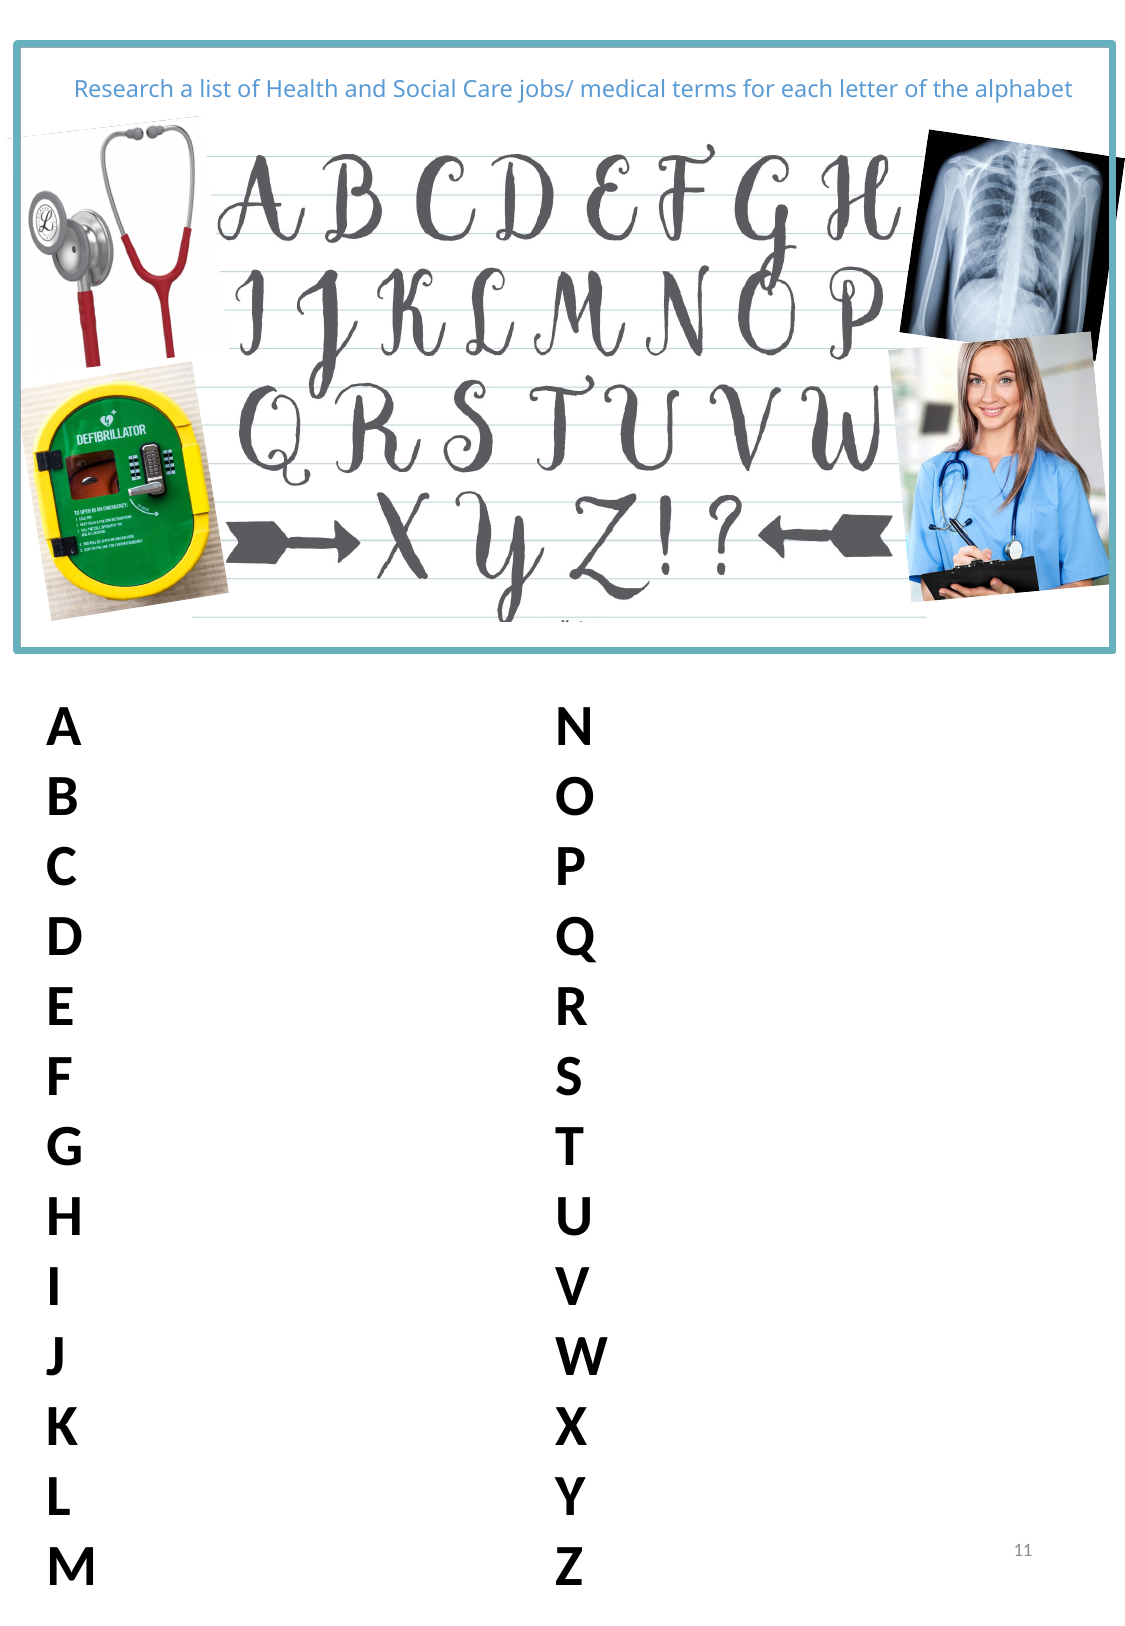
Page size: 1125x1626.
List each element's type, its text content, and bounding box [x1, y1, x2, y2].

text_box A B C D E F G H I J K L M N O P Q R S T U V W X Y Z [32, 680, 1079, 1625]
slide_number 11 [794, 1506, 1048, 1593]
picture [6, 40, 1124, 654]
